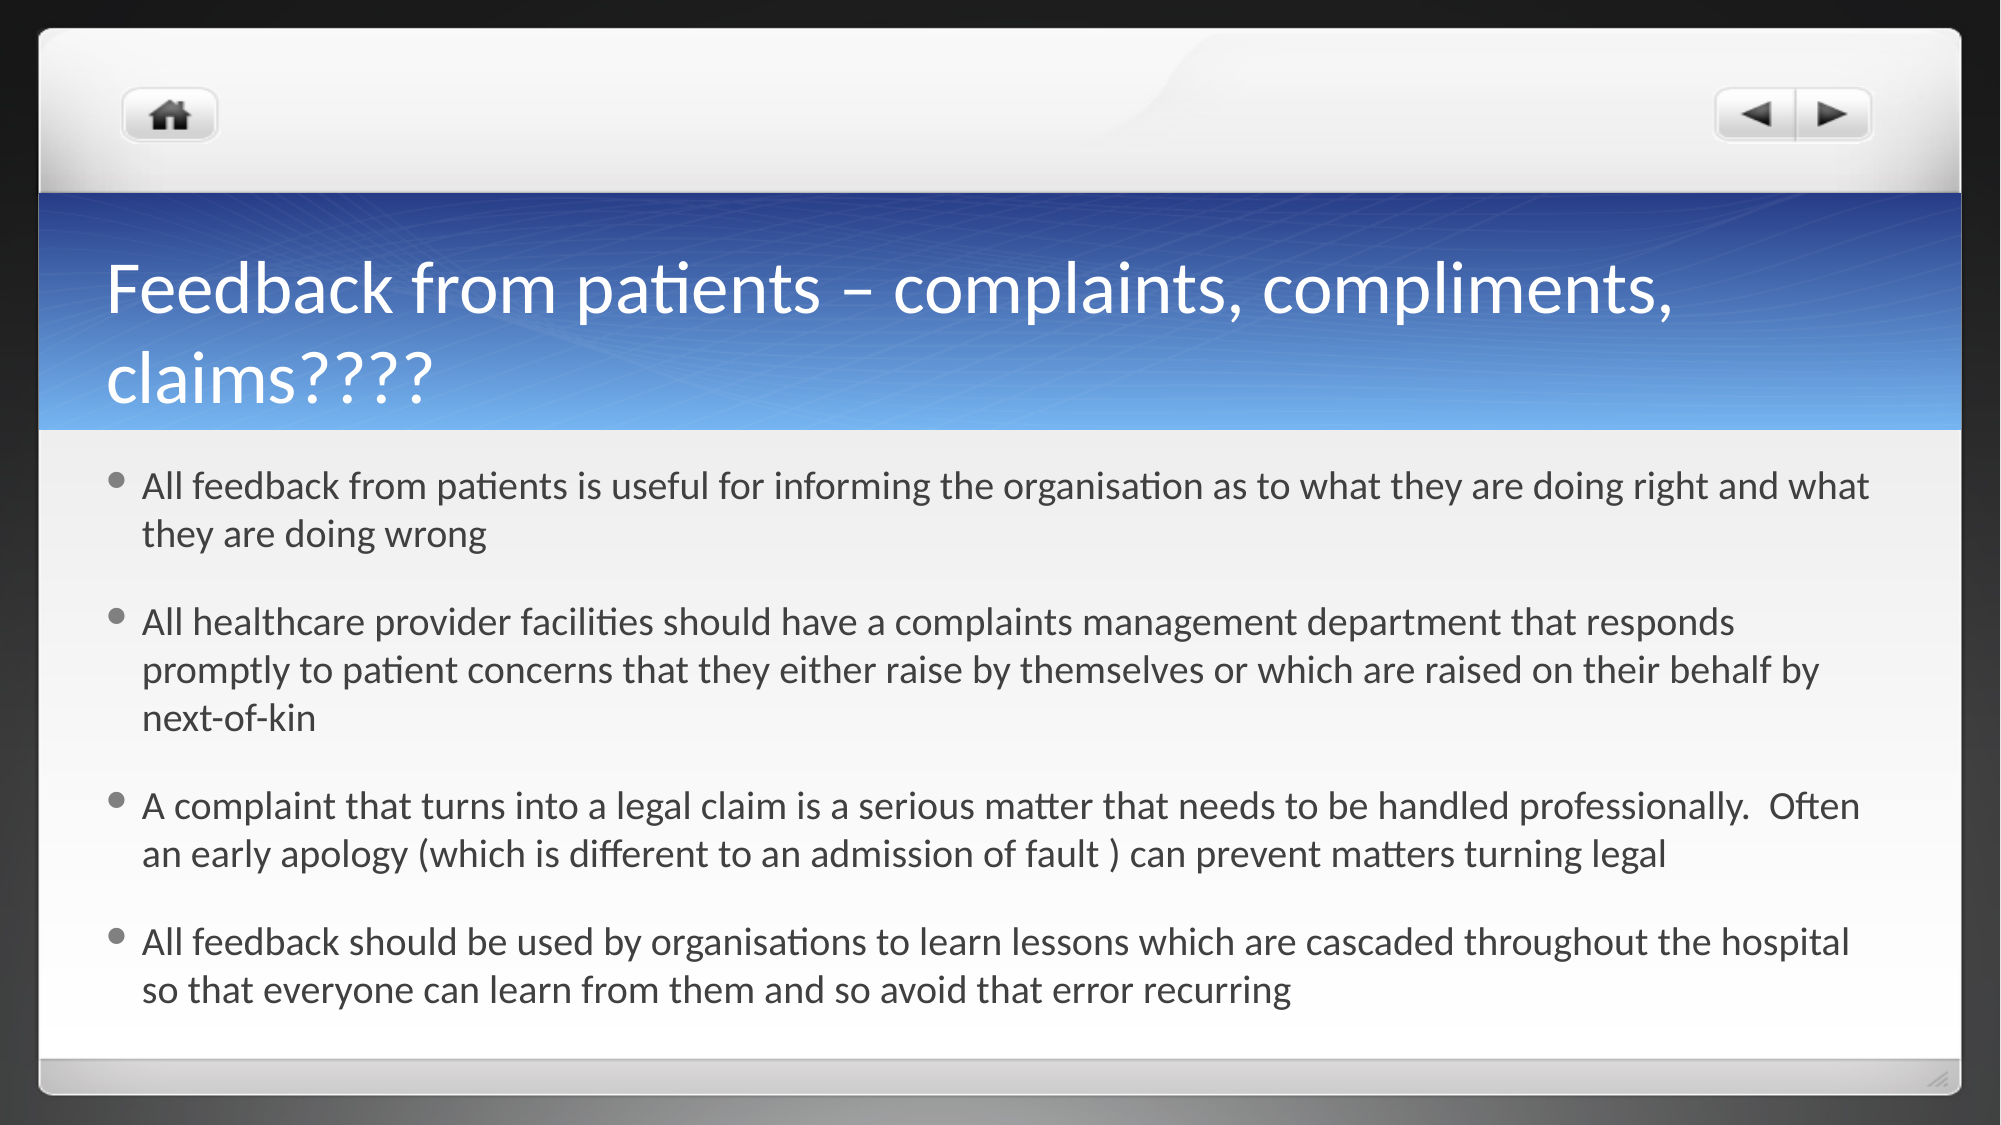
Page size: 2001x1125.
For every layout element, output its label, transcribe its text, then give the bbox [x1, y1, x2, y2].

title Feedback from patients – complaints, compliments, claims???? [90, 238, 1909, 427]
picture [0, 0, 2001, 1125]
list All feedback from patients is useful for informing the organisation as to what they are doing right and what they are doing wrong All healthcare provider facilities should have a complaints management department that responds promptly to patient concerns that they either raise by themselves or which are raised on their behalf by next-of-kin A complaint that turns into a legal claim is a serious matter that needs to be handled professionally. Often an early apology (which is different to an admission of fault ) can prevent matters turning legal All feedback should be used by organisations to learn lessons which are cascaded throughout the hospital so that everyone can learn from them and so avoid that error recurring [90, 452, 1909, 1025]
